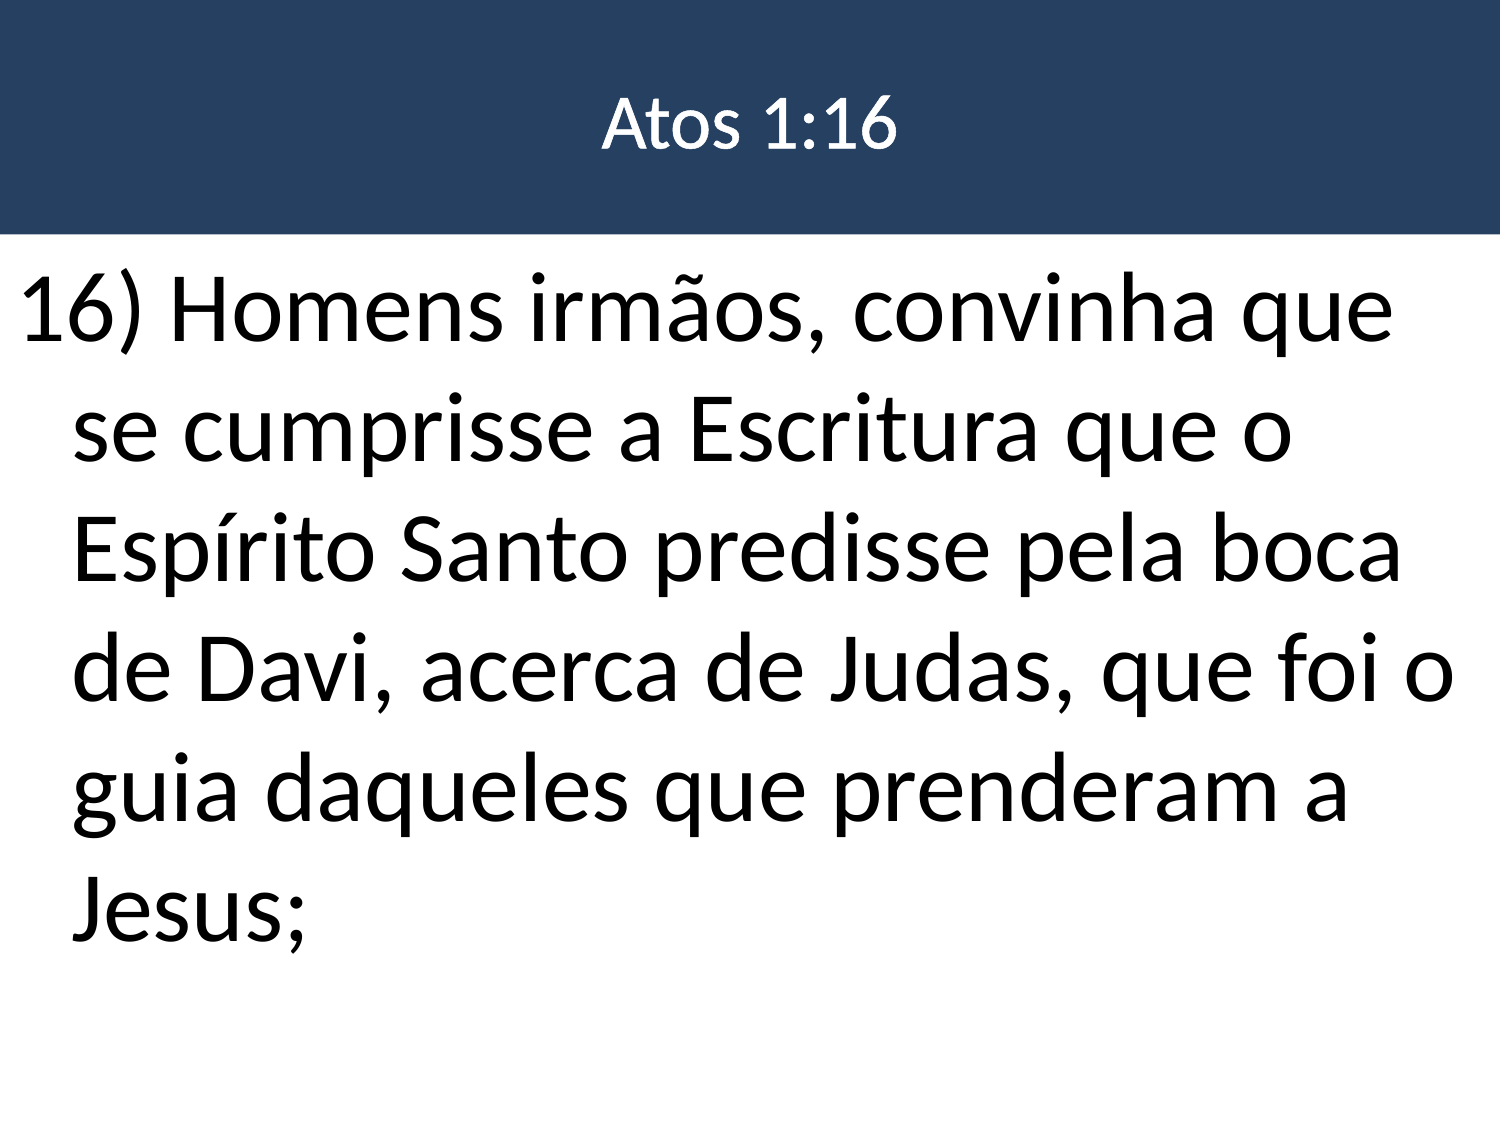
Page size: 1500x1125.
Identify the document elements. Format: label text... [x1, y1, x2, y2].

title Atos 1:16 [0, 0, 1500, 234]
list 16) Homens irmãos, convinha que se cumprisse a Escritura que o Espírito Santo predisse pela boca de Davi, acerca de Judas, que foi o guia daqueles que prenderam a Jesus; [0, 234, 1500, 1125]
